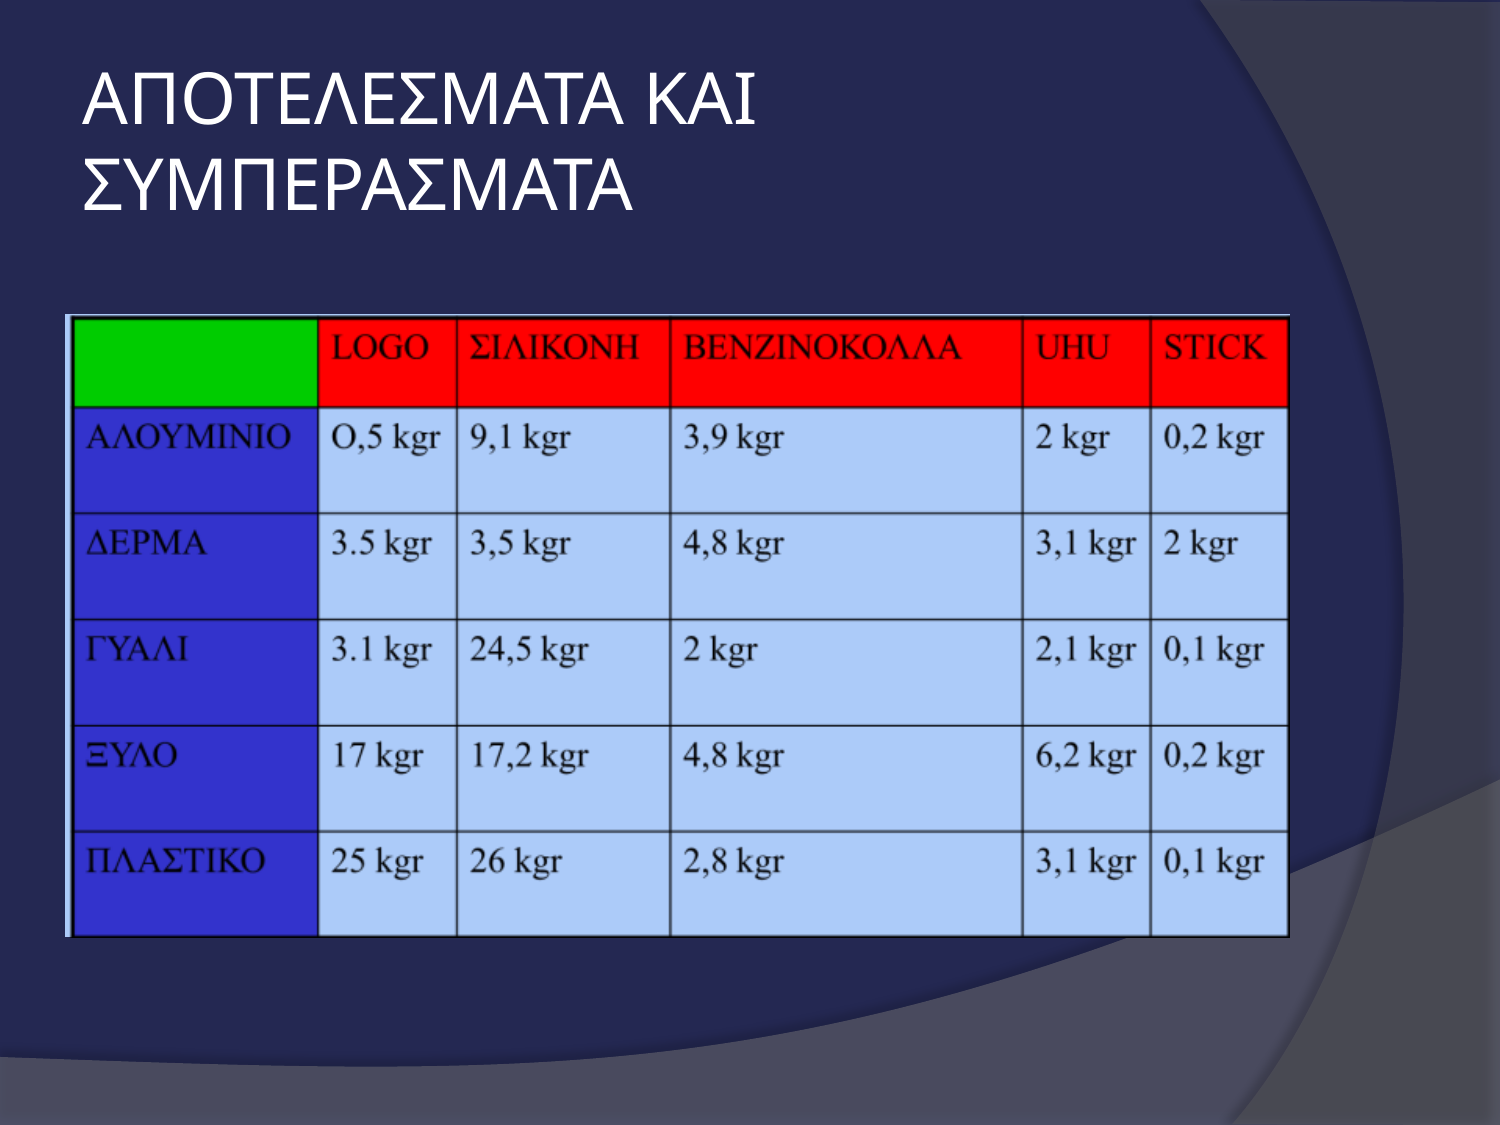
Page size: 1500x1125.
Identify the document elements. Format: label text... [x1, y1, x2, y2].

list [64, 314, 1291, 938]
title ΑΠΟΤΕΛΕΣΜΑΤΑ ΚΑΙ ΣΥΜΠΕΡΑΣΜΑΤΑ [74, 44, 1301, 233]
